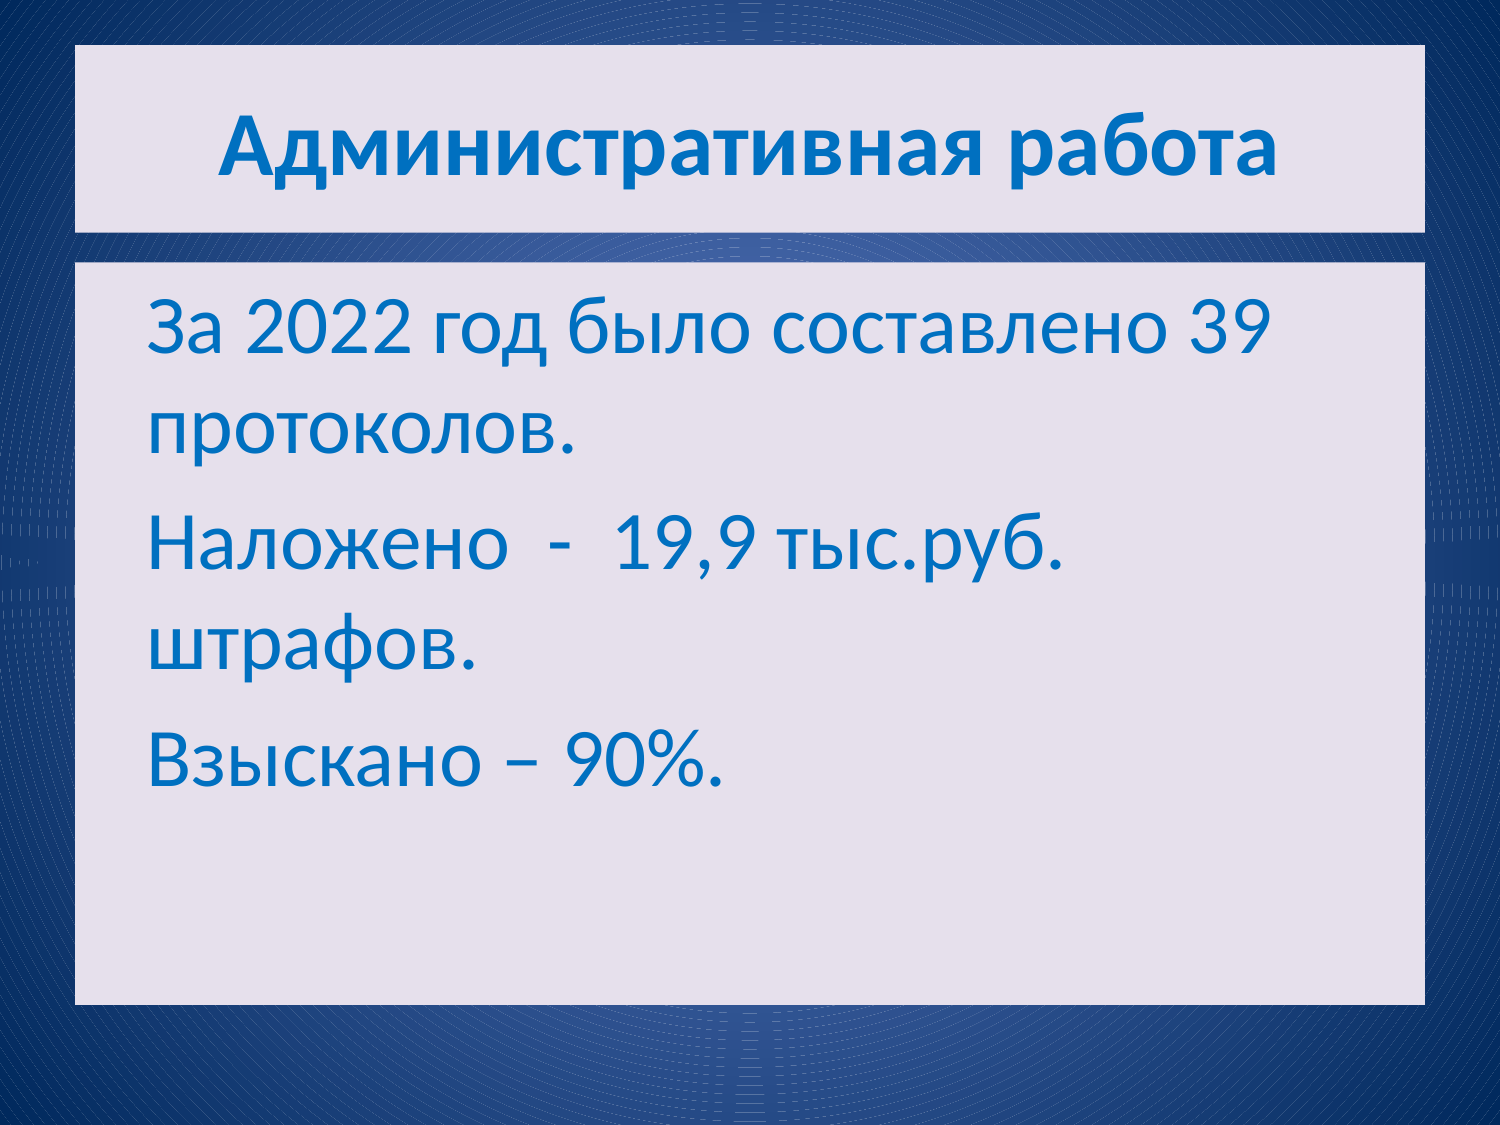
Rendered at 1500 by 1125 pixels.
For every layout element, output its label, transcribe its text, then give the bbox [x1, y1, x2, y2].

list За 2022 год было составлено 39 протоколов. Наложено - 19,9 тыс.руб. штрафов. Взыскано – 90%. [75, 262, 1425, 1005]
title Административная работа [75, 45, 1425, 233]
